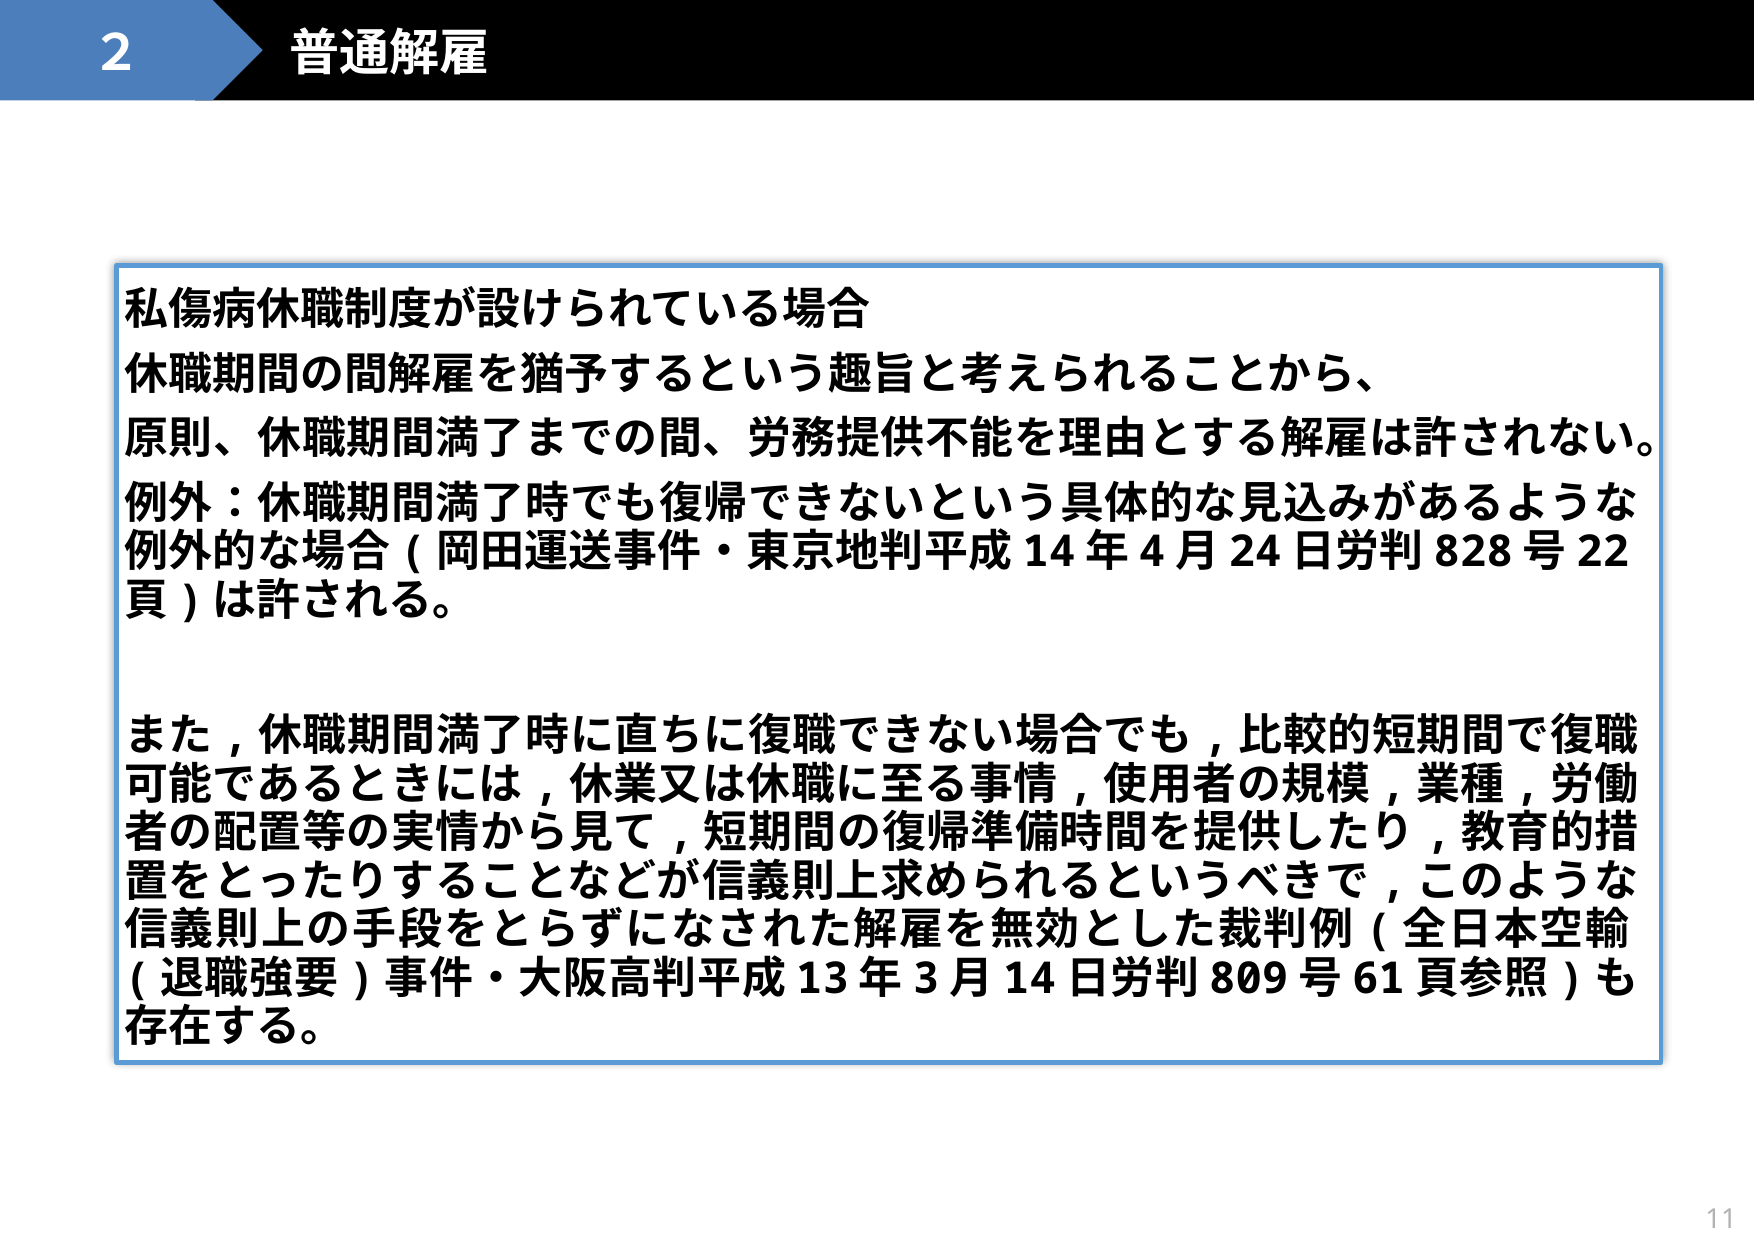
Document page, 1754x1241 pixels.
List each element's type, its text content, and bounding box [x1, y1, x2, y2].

text_box 普通解雇 [274, 12, 1687, 88]
text_box ２ [0, 13, 254, 88]
text_box 私傷病休職制度が設けられている場合 休職期間の間解雇を猶予するという趣旨と考えられることから、 原則、休職期間満了までの間、労務提供不能を理由とする解雇は許されない。 例外：休職期間満了時でも復帰できないという具体的な見込みがあるような例外的な場合(岡田運送事件・東京地判平成14年4月24日労判828号22頁)は許される。 また,休職期間満了時に直ちに復職できない場合でも,比較的短期間で復職可能であるときには,休業又は休職に至る事情,使用者の規模,業種,労働者の配置等の実情から見て,短期間の復帰準備時間を提供したり,教育的措置をとったりすることなどが信義則上求められるというべきで,このような信義則上の手段をとらずになされた解雇を無効とした裁判例(全日本空輸(退職強要)事件・大阪高判平成13年3月14日労判809号61頁参照)も存在する。 [109, 277, 1654, 1075]
slide_number 11 [1357, 1187, 1752, 1241]
text_box [116, 265, 1661, 1063]
